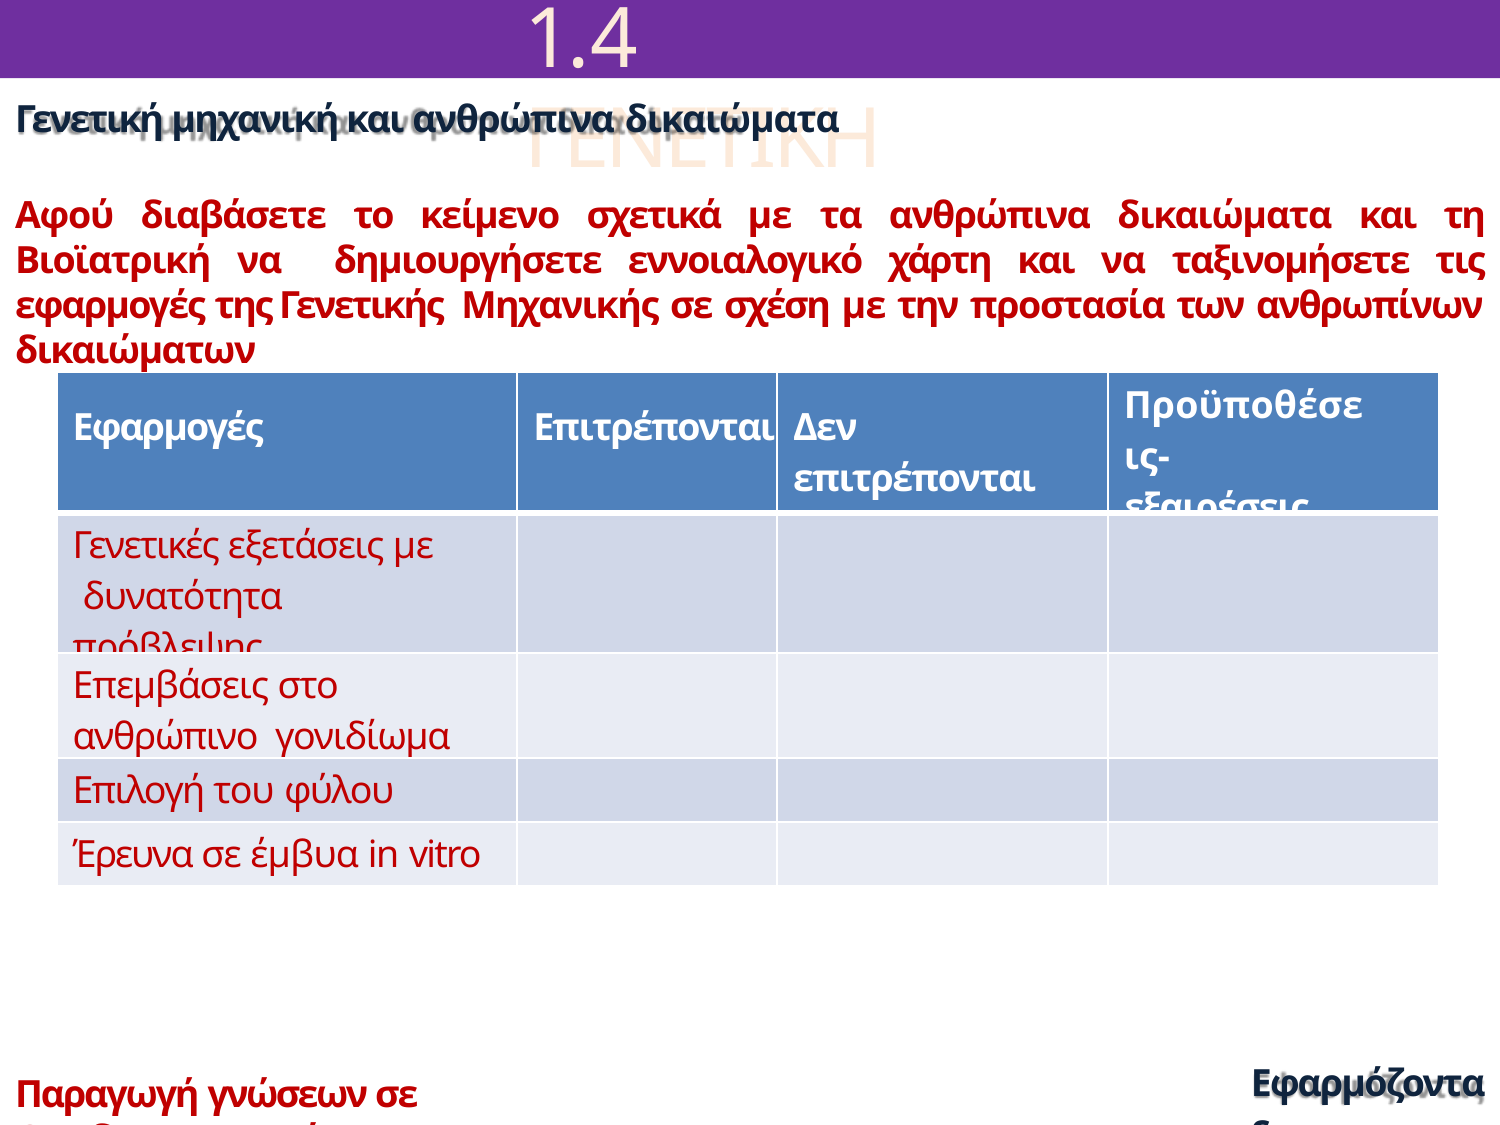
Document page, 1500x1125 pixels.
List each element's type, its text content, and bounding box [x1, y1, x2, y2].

table_header Δεν επιτρέπονται [778, 373, 1107, 510]
text_box Εφαρμόζοντας [1248, 1056, 1485, 1125]
text_box Παραγωγή γνώσεων σε Ομαδοσυνεργασία [12, 1067, 690, 1125]
table_cell [778, 759, 1107, 821]
text_box [1227, 1048, 1500, 1125]
table_cell Επιλογή του φύλου [58, 759, 516, 821]
title 1.4 ΓΕΝΕΤΙΚΗ [521, 0, 978, 92]
table_cell Επεμβάσεις στο ανθρώπινο γονιδίωμα [58, 654, 516, 757]
table_cell [1109, 516, 1438, 652]
table_cell [778, 823, 1107, 885]
table_header Προϋποθέσεις- εξαιρέσεις [1109, 373, 1438, 510]
table_cell [518, 823, 776, 885]
table_cell [518, 516, 776, 652]
table_cell [778, 516, 1107, 652]
text_box Γενετική μηχανική και ανθρώπινα δικαιώματα Αφού διαβάσετε το κείμενο σχετικά με τα ανθρώπινα δικαιώματα και τη Βιοϊατρική να δημιουργήσετε εννοιαλογικό χάρτη και να ταξινομήσετε τις εφαρμογές της Γενετικής Μηχανικής σε σχέση με την προστασία των ανθρωπίνων δικαιώματων [12, 92, 1485, 372]
table_cell [518, 654, 776, 757]
text_box [0, 84, 769, 170]
table_cell [1109, 654, 1438, 757]
table_header Εφαρμογές [58, 373, 516, 510]
table_cell [1109, 823, 1438, 885]
table_header Επιτρέπονται [518, 373, 776, 510]
table_cell Έρευνα σε έμβυα in vitro [58, 823, 516, 885]
table_cell [778, 654, 1107, 757]
table_cell Γενετικές εξετάσεις με δυνατότητα πρόβλεψης [58, 516, 516, 652]
table_cell [1109, 759, 1438, 821]
table_cell [518, 759, 776, 821]
